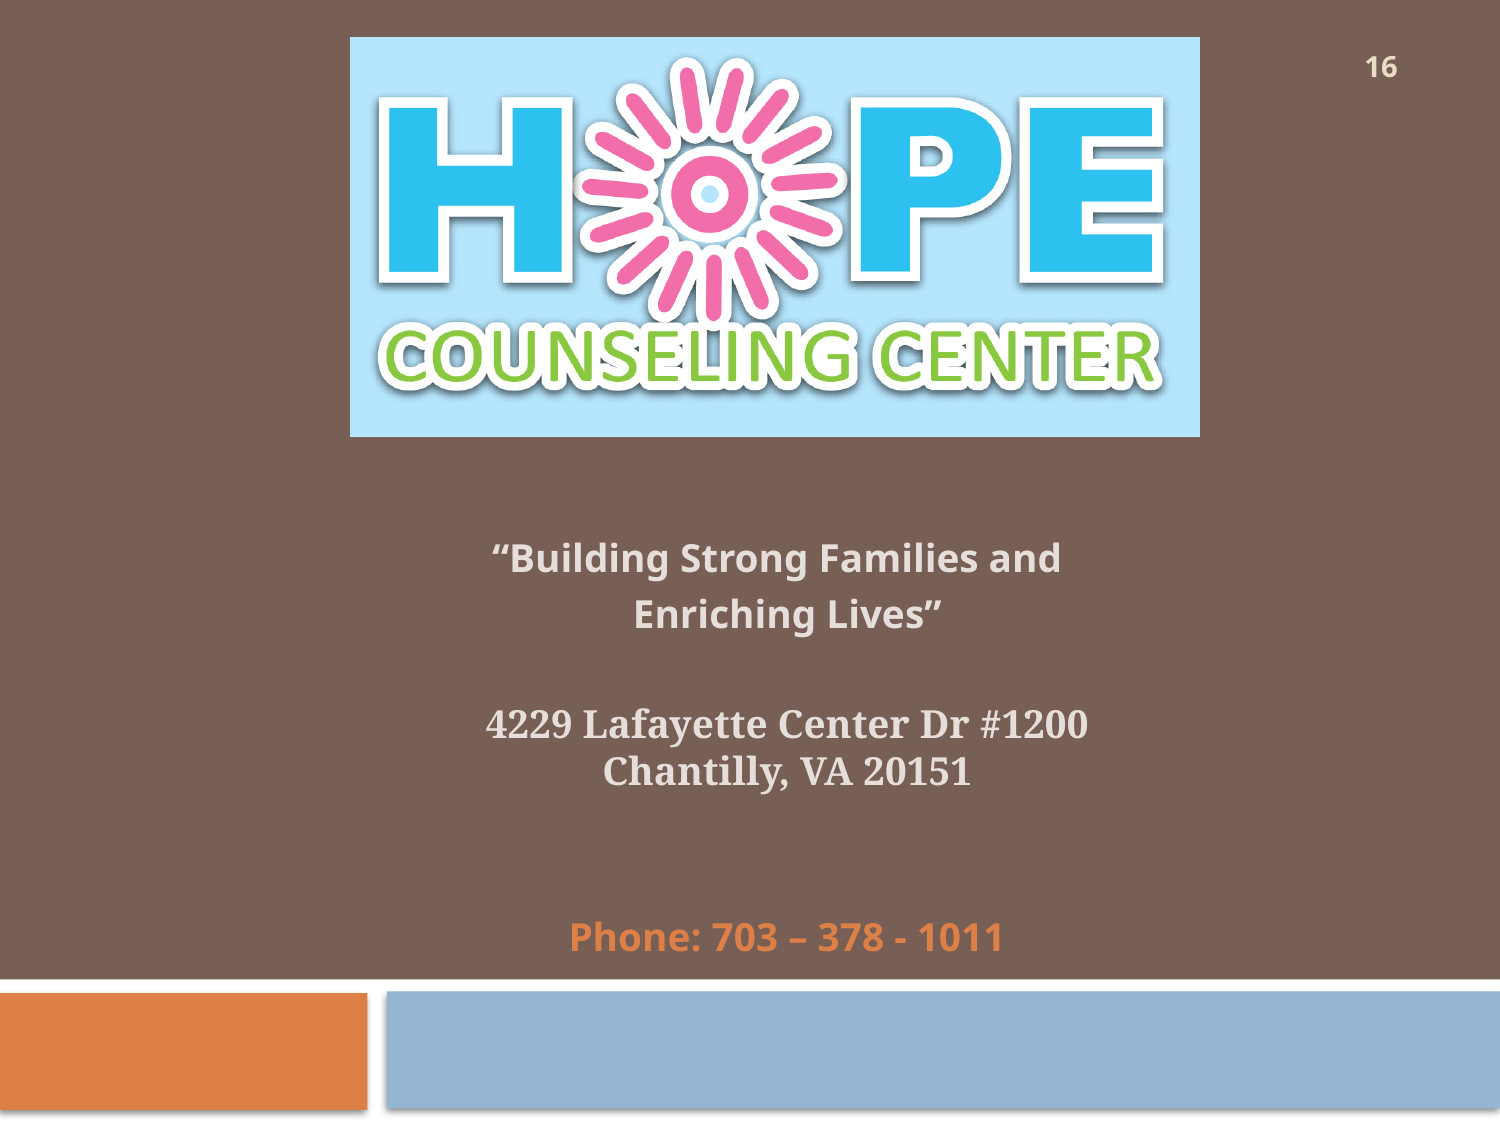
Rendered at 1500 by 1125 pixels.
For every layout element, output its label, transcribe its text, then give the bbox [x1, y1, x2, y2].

subtitle “Building Strong Families and Enriching Lives” 4229 Lafayette Center Dr #1200 Chantilly, VA 20151 Phone: 703 – 378 - 1011 [162, 412, 1413, 975]
picture [349, 37, 1201, 438]
slide_number 16 [1312, 37, 1450, 100]
